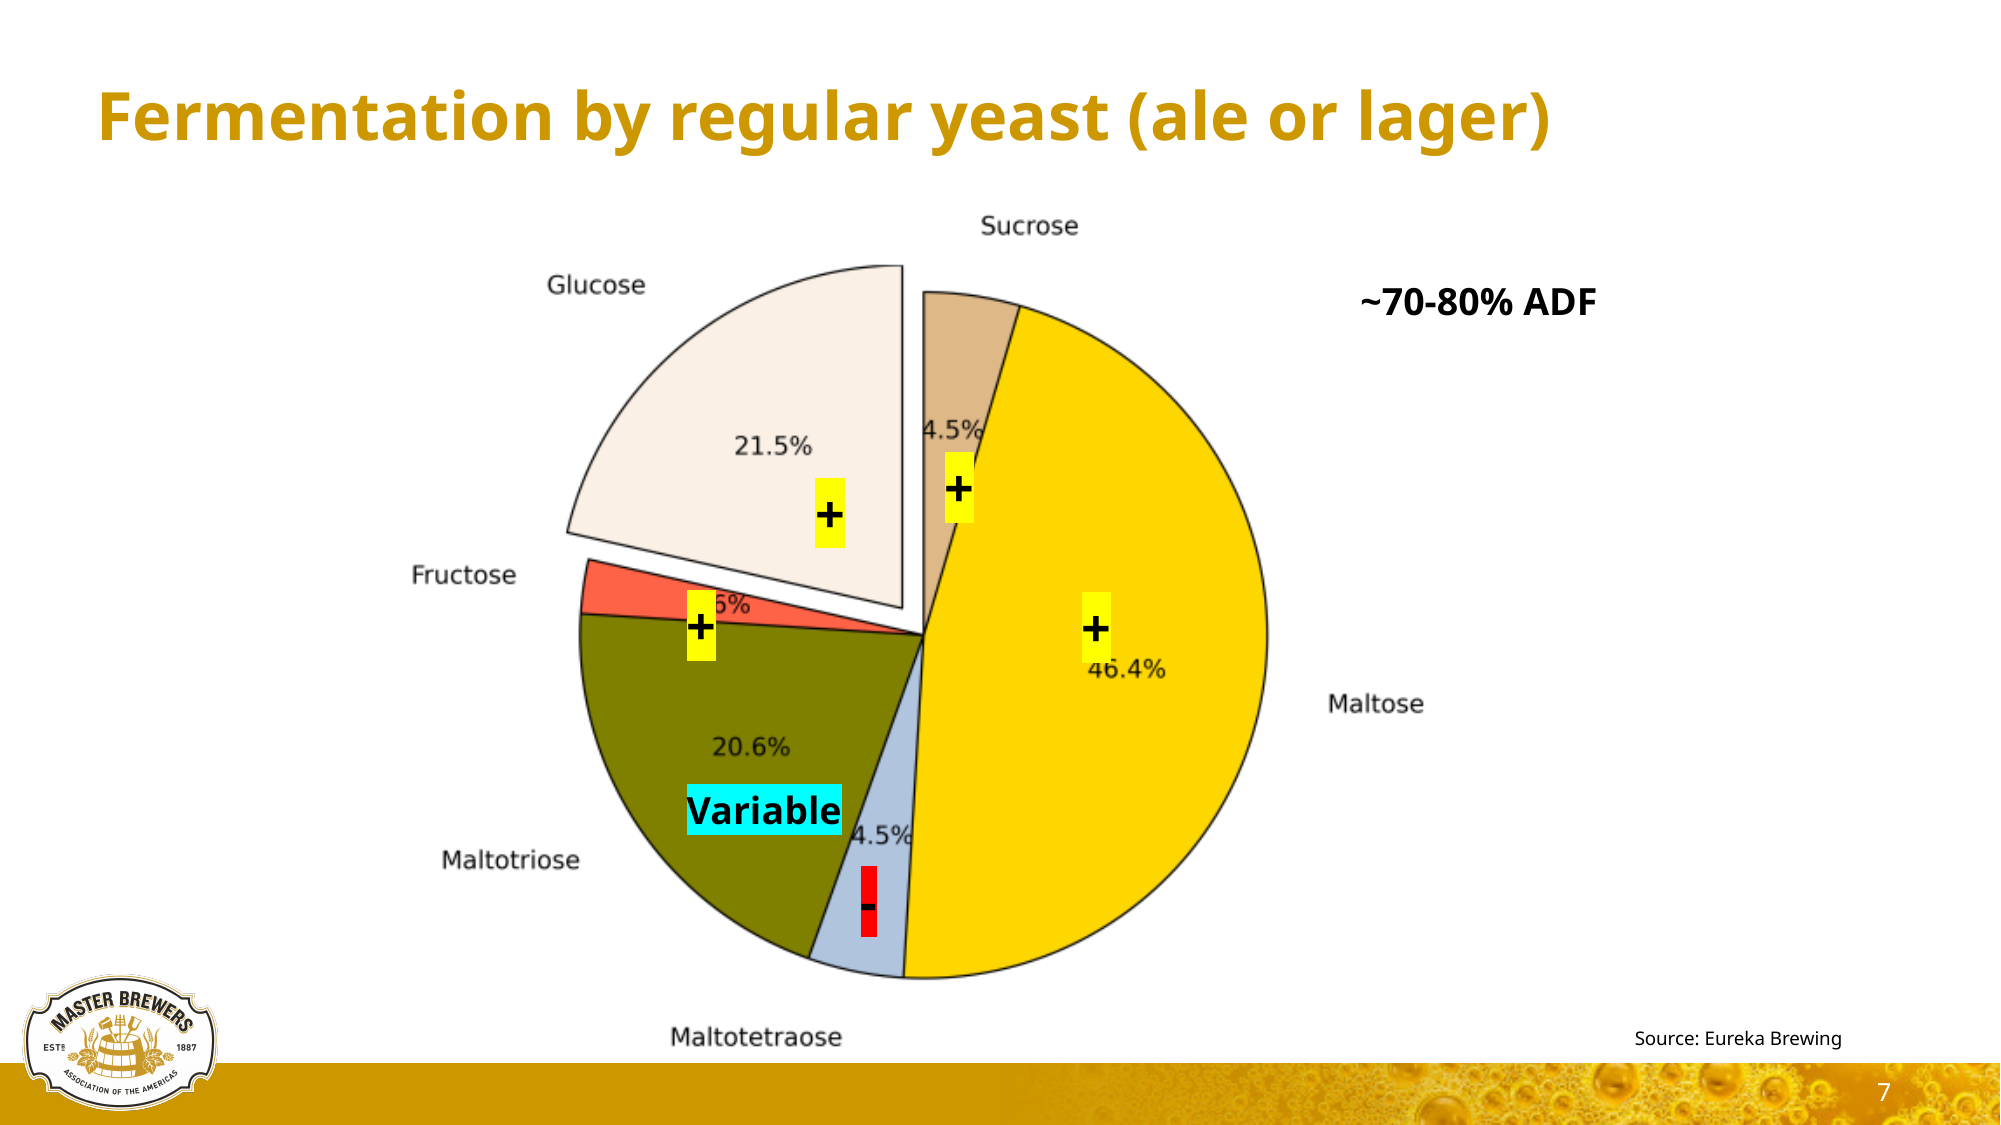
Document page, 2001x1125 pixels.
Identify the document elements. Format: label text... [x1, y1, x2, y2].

picture [22, 974, 218, 1111]
text_box ~70-80% ADF [1426, 270, 1744, 331]
title Fermentation by regular yeast (ale or lager) [81, 75, 1919, 180]
slide_number 7 [1827, 1076, 1907, 1112]
picture [1577, 1063, 2000, 1125]
picture [408, 213, 1427, 1050]
text_box Source: Eureka Brewing [1619, 1011, 2000, 1076]
